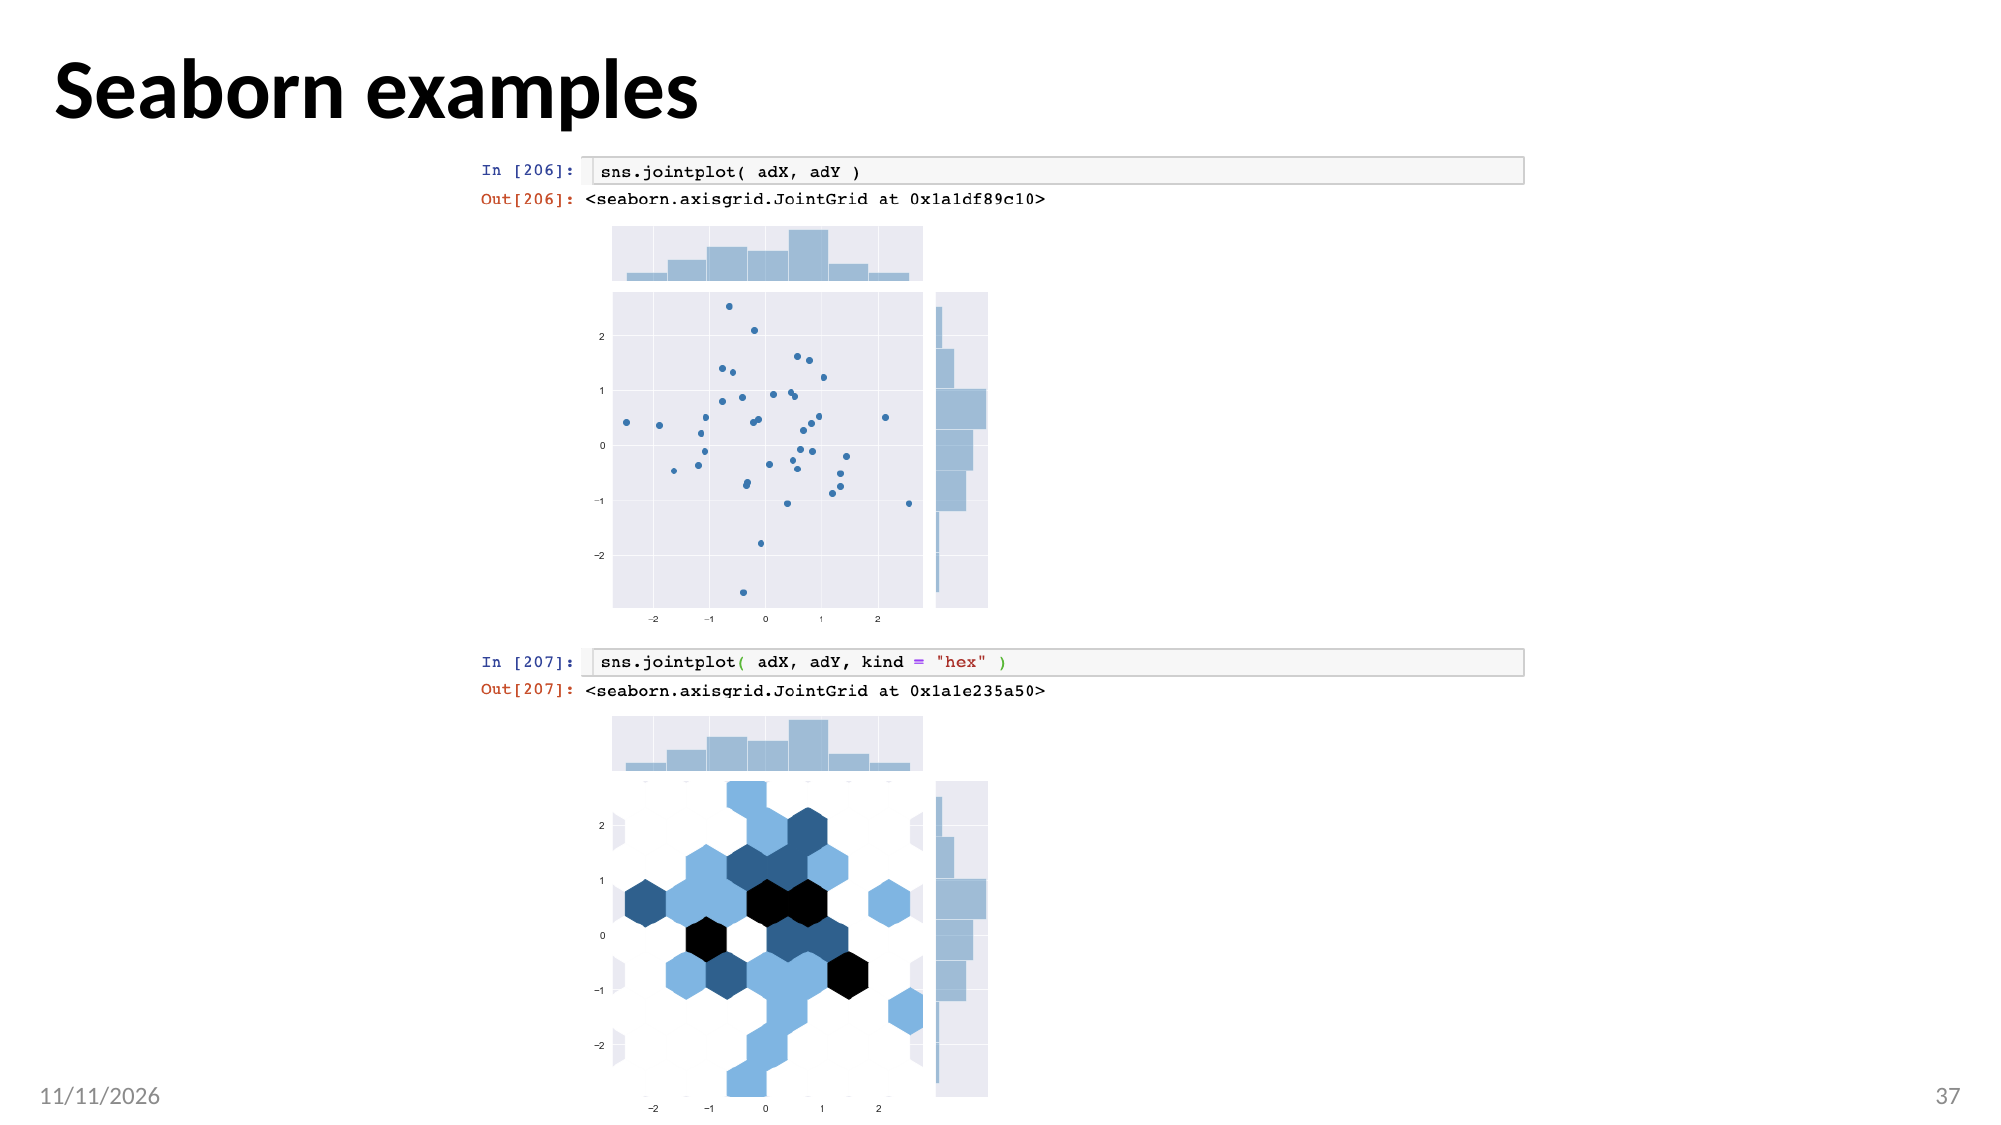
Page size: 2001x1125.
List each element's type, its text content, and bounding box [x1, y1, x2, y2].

picture [466, 639, 1534, 1125]
title Seaborn examples [39, 37, 1961, 145]
slide_number 37 [1534, 1064, 1961, 1125]
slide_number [39, 1064, 466, 1125]
picture [466, 144, 1534, 630]
